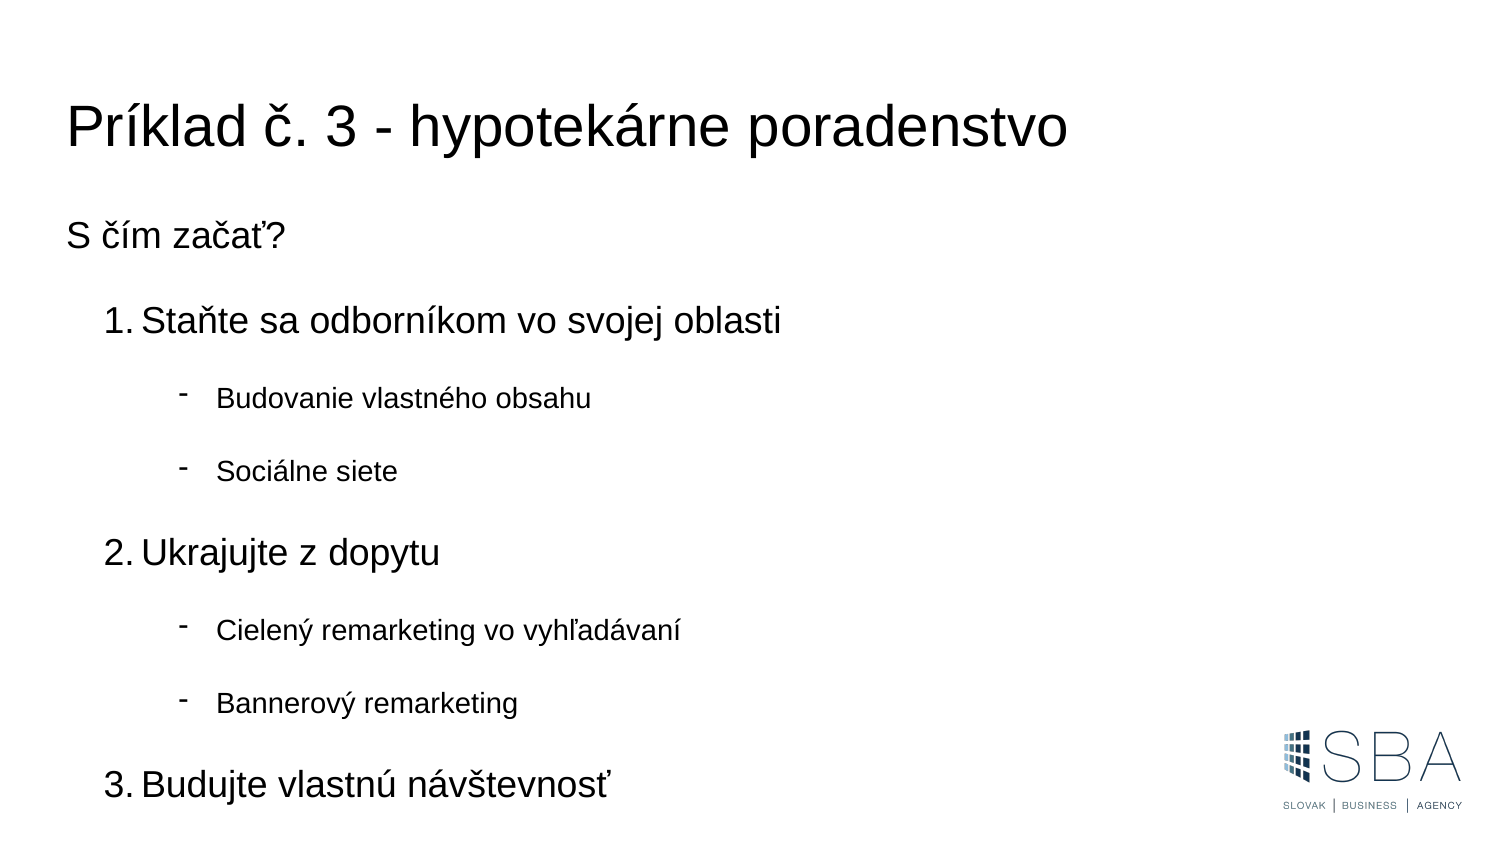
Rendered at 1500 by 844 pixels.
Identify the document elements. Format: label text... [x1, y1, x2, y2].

picture [1276, 723, 1469, 821]
title Príklad č. 3 - hypotekárne poradenstvo [51, 72, 1449, 167]
list S čím začať? Staňte sa odborníkom vo svojej oblasti Budovanie vlastného obsahu Sociálne siete Ukrajujte z dopytu Cielený remarketing vo vyhľadávaní Bannerový remarketing Budujte vlastnú návštevnosť PPC vo vyhľadávaní SEO - optimalizácia pre vyhľadávače Postupne budujte svoju značku - najmä však cez content [51, 189, 1449, 750]
